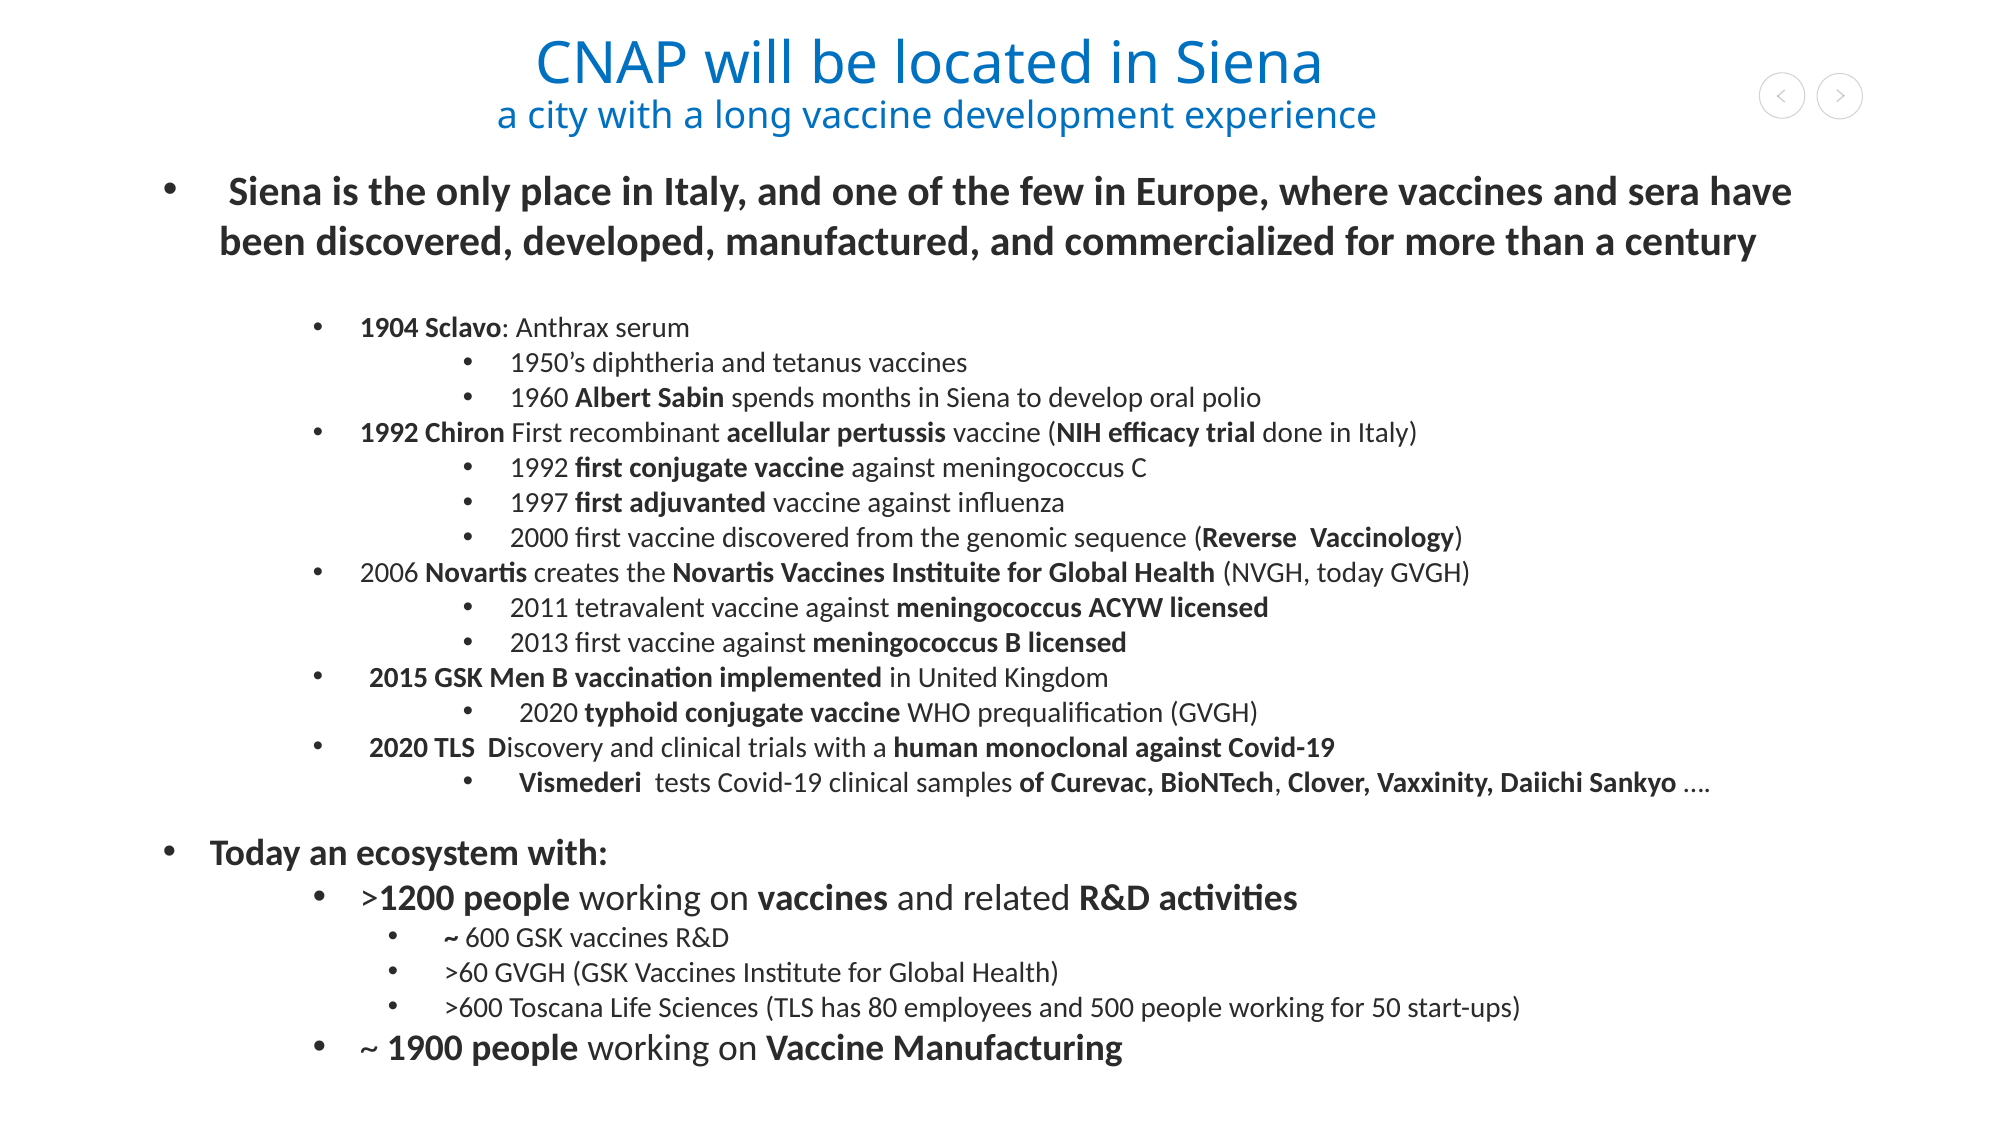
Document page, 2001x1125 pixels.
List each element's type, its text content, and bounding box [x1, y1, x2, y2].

text_box Siena is the only place in Italy, and one of the few in Europe, where vaccines and sera have been discovered, developed, manufactured, and commercialized for more than a century 1904 Sclavo: Anthrax serum 1950’s diphtheria and tetanus vaccines 1960 Albert Sabin spends months in Siena to develop oral polio 1992 Chiron First recombinant acellular pertussis vaccine (NIH efficacy trial done in Italy) 1992 first conjugate vaccine against meningococcus C 1997 first adjuvanted vaccine against influenza 2000 first vaccine discovered from the genomic sequence (Reverse Vaccinology) 2006 Novartis creates the Novartis Vaccines Instituite for Global Health (NVGH, today GVGH) 2011 tetravalent vaccine against meningococcus ACYW licensed 2013 first vaccine against meningococcus B licensed 2015 GSK Men B vaccination implemented in United Kingdom 2020 typhoid conjugate vaccine WHO prequalification (GVGH) 2020 TLS Discovery and clinical trials with a human monoclonal against Covid-19 Vismederi tests Covid-19 clinical samples of Curevac, BioNTech, Clover, Vaxxinity, Daiichi Sankyo …. Today an ecosystem with: >1200 people working on vaccines and related R&D activities ~ 600 GSK vaccines R&D >60 GVGH (GSK Vaccines Institute for Global Health) >600 Toscana Life Sciences (TLS has 80 employees and 500 people working for 50 start-ups) ~ 1900 people working on Vaccine Manufacturing [148, 156, 1852, 1125]
text_box CNAP will be located in Siena a city with a long vaccine development experience [75, 0, 1801, 157]
